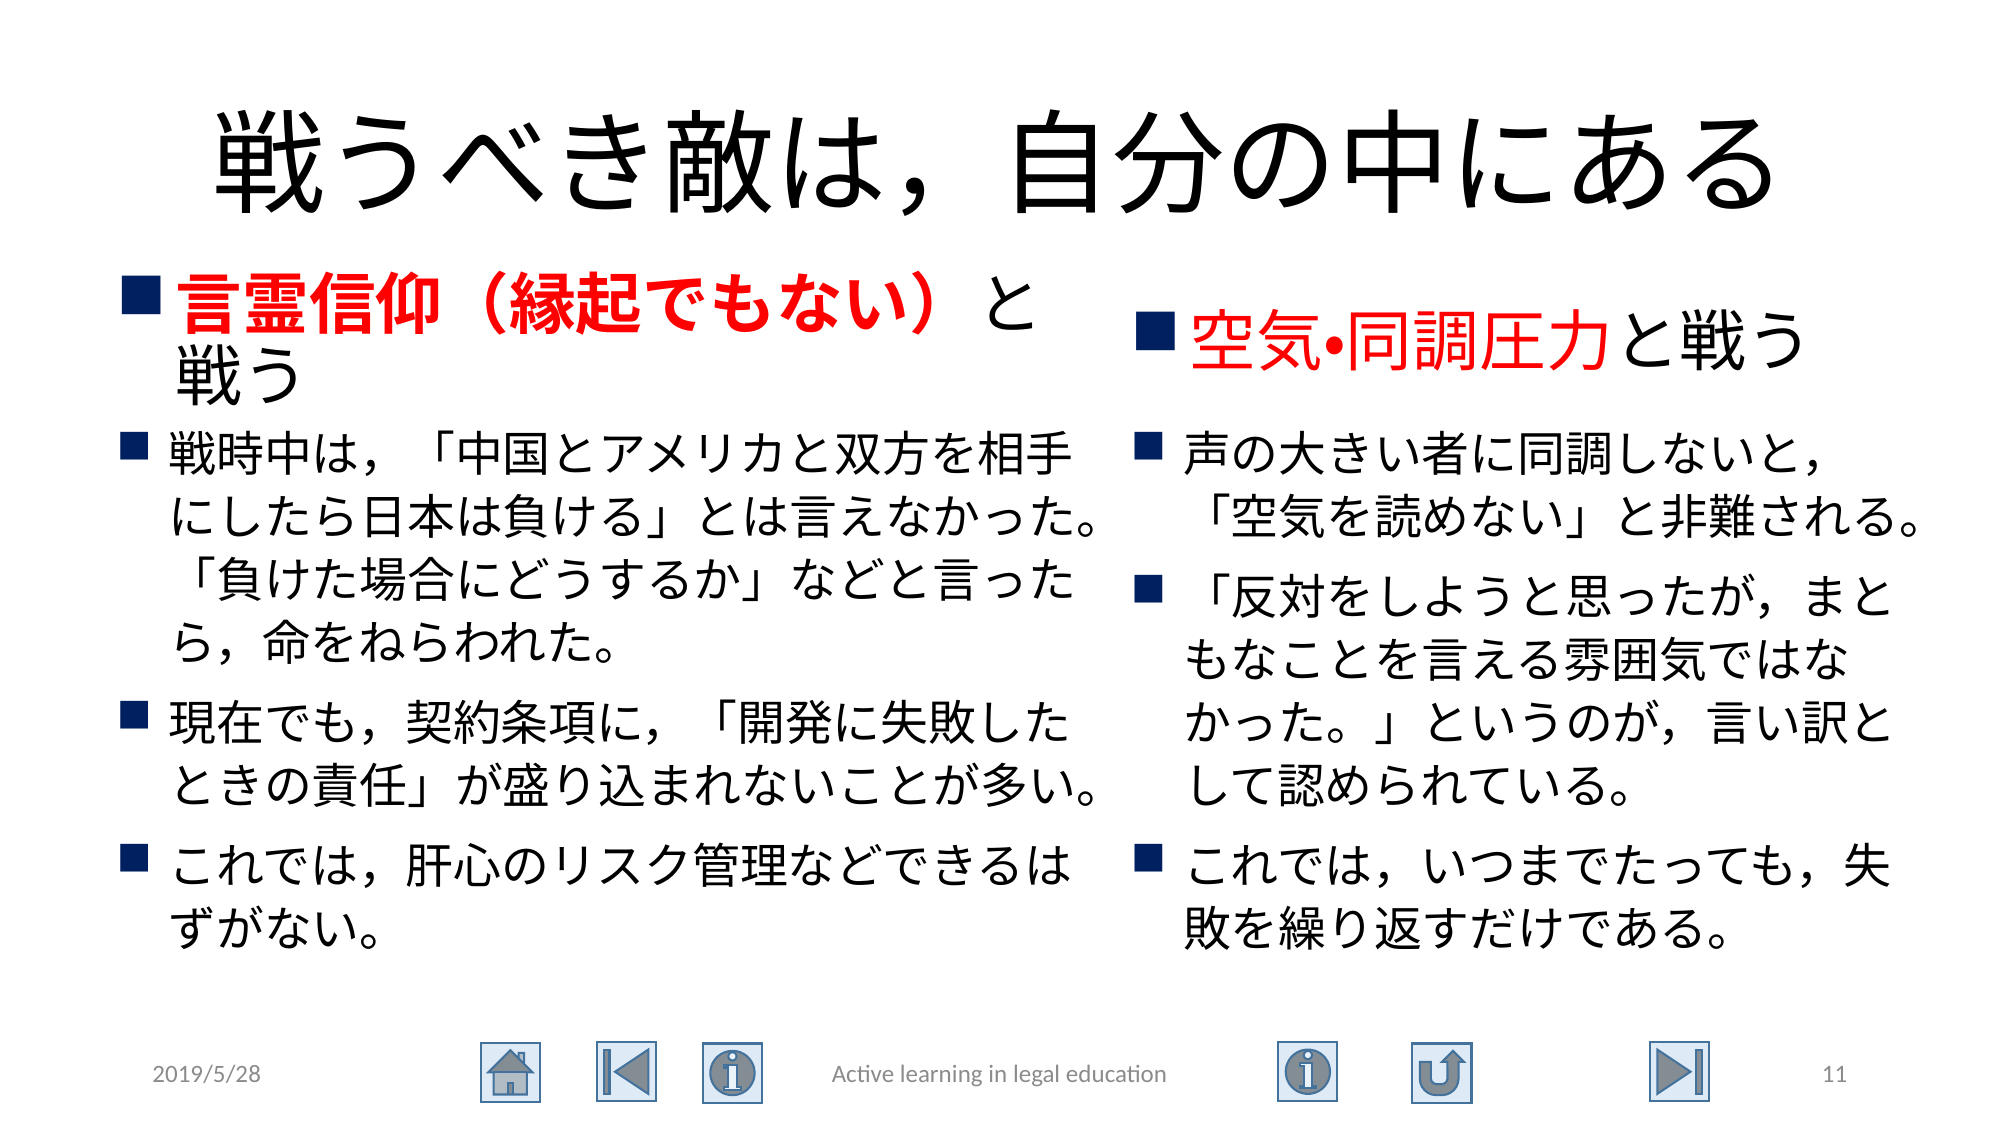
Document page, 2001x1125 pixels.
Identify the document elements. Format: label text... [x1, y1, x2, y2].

slide_number 11 [1412, 1042, 1863, 1103]
title 戦うべき敵は，自分の中にある [137, 59, 1863, 278]
footer Active learning in legal education [662, 1042, 1338, 1103]
text_box 空気・同調圧力と戦う [1115, 275, 1917, 410]
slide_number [137, 1042, 588, 1103]
text_box 戦時中は，「中国とアメリカと双方を相手にしたら日本は負ける」とは言えなかった。「負けた場合にどうするか」などと言ったら，命をねらわれた。 現在でも，契約条項に，「開発に失敗したときの責任」が盛り込まれないことが多い。 これでは，肝心のリスク管理などできるはずがない。 [101, 410, 1092, 1016]
text_box 言霊信仰（縁起でもない）と戦う [101, 275, 1092, 410]
text_box 声の大きい者に同調しないと，「空気を読めない」と非難される。 「反対をしようと思ったが，まともなことを言える雰囲気ではなかった。」というのが，言い訳として認められている。 これでは，いつまでたっても，失敗を繰り返すだけである。 [1115, 410, 1917, 1016]
